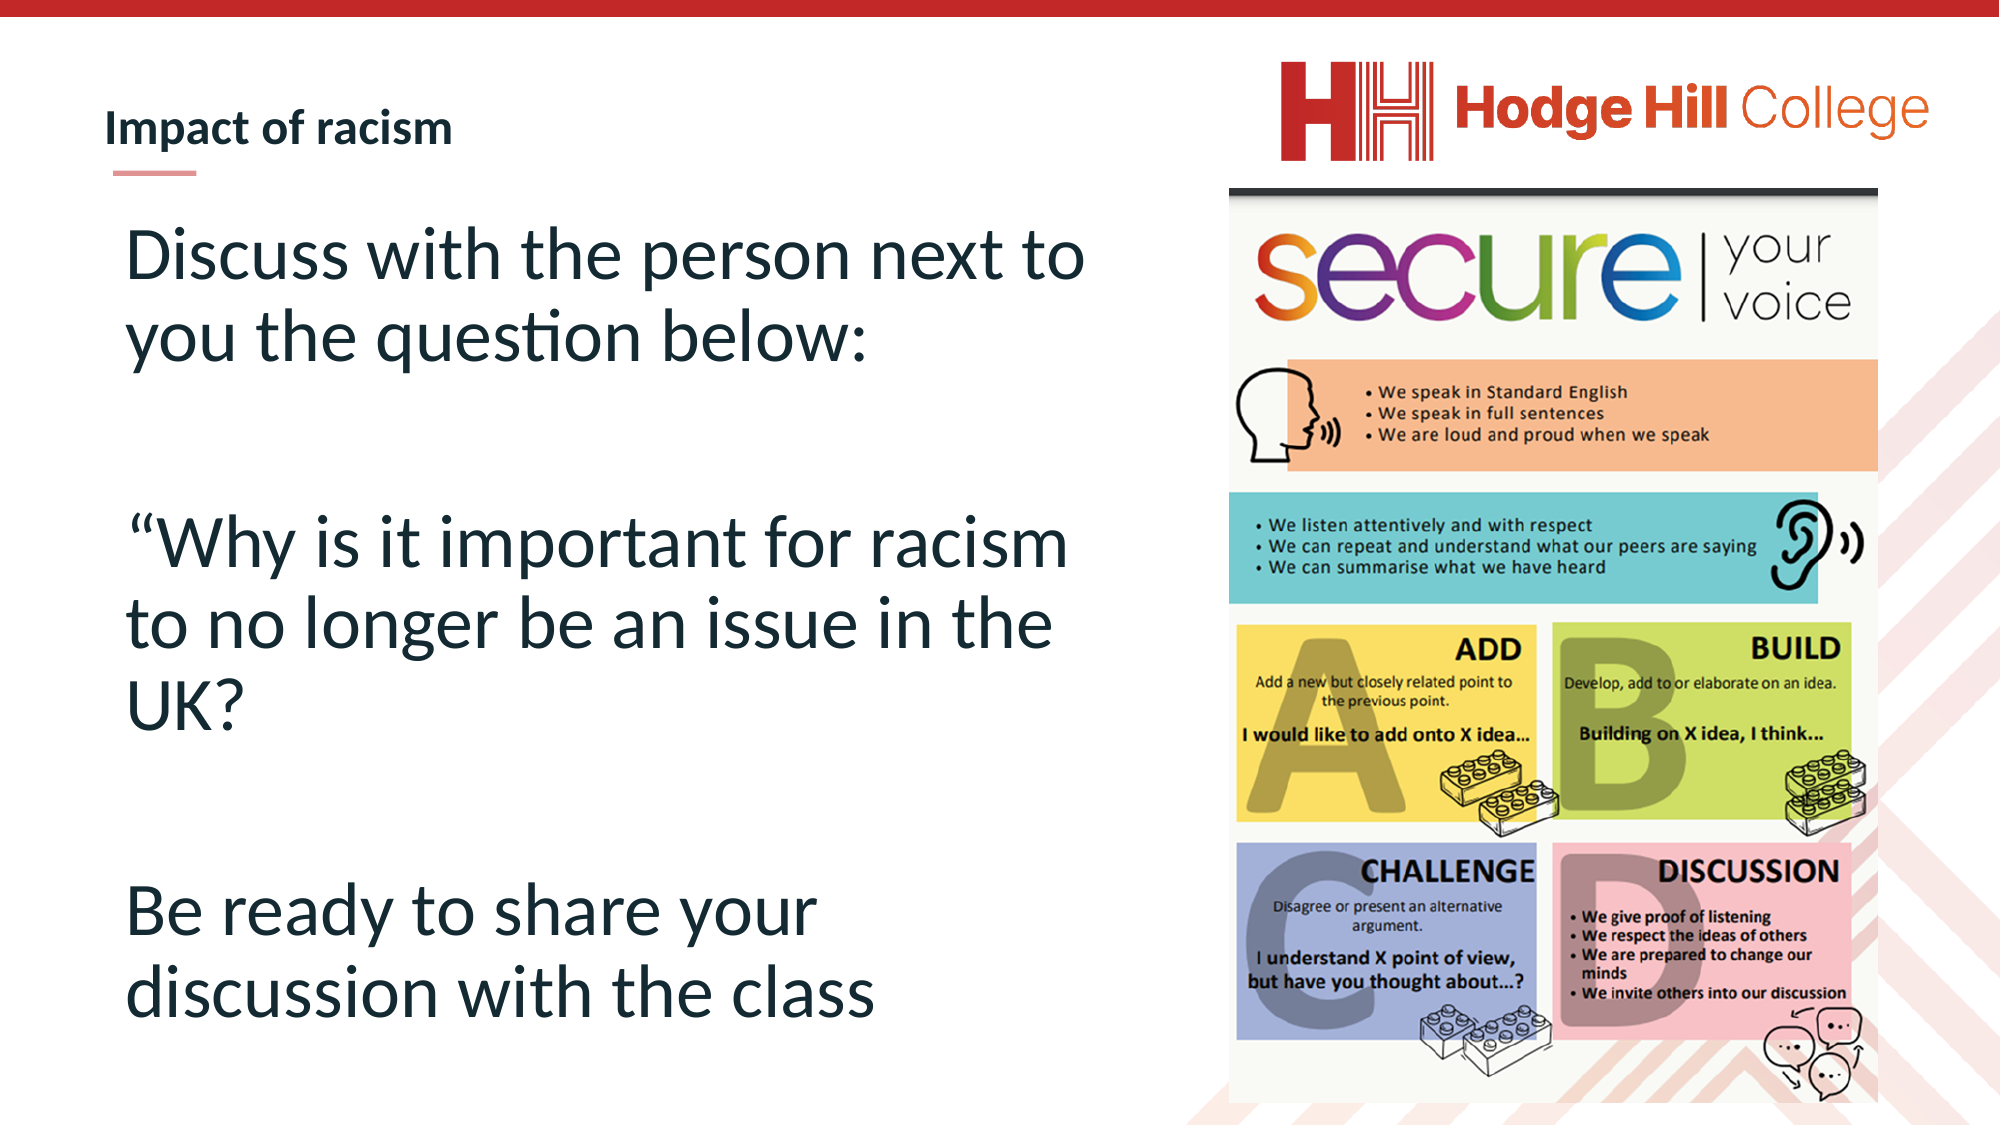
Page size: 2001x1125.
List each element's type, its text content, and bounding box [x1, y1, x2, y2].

title Impact of racism [102, 29, 1091, 219]
picture [1073, 188, 2000, 1125]
picture [0, 0, 1999, 17]
list Discuss with the person next to you the question below: “Why is it important for racism to no longer be an issue in the UK? Be ready to share your discussion with the class [110, 219, 1073, 1046]
picture [1280, 61, 1929, 161]
